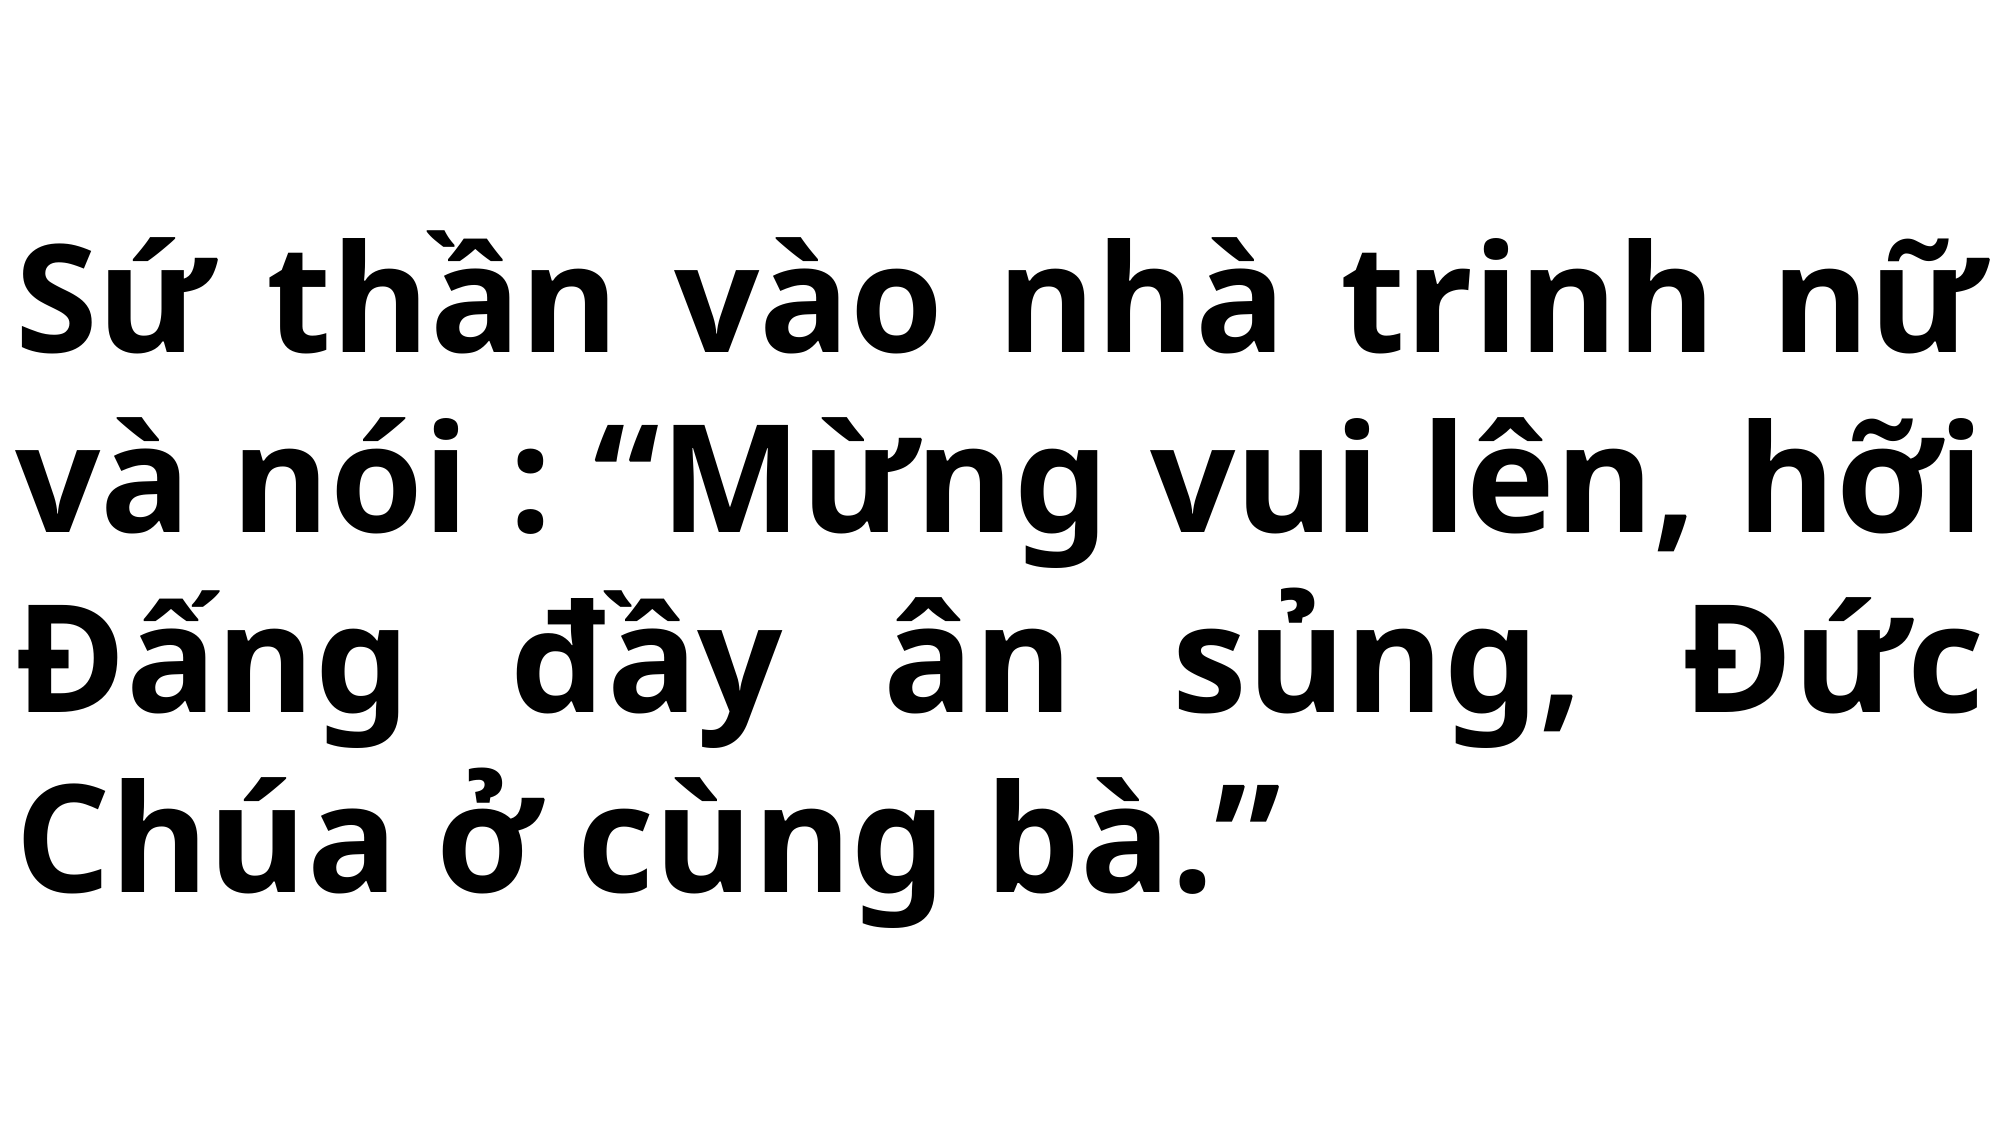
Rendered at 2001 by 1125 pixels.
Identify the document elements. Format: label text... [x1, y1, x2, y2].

title Sứ thần vào nhà trinh nữ và nói : “Mừng vui lên, hỡi Đấng đầy ân sủng, Đức Chúa ở cùng bà.” [0, 0, 2000, 1125]
